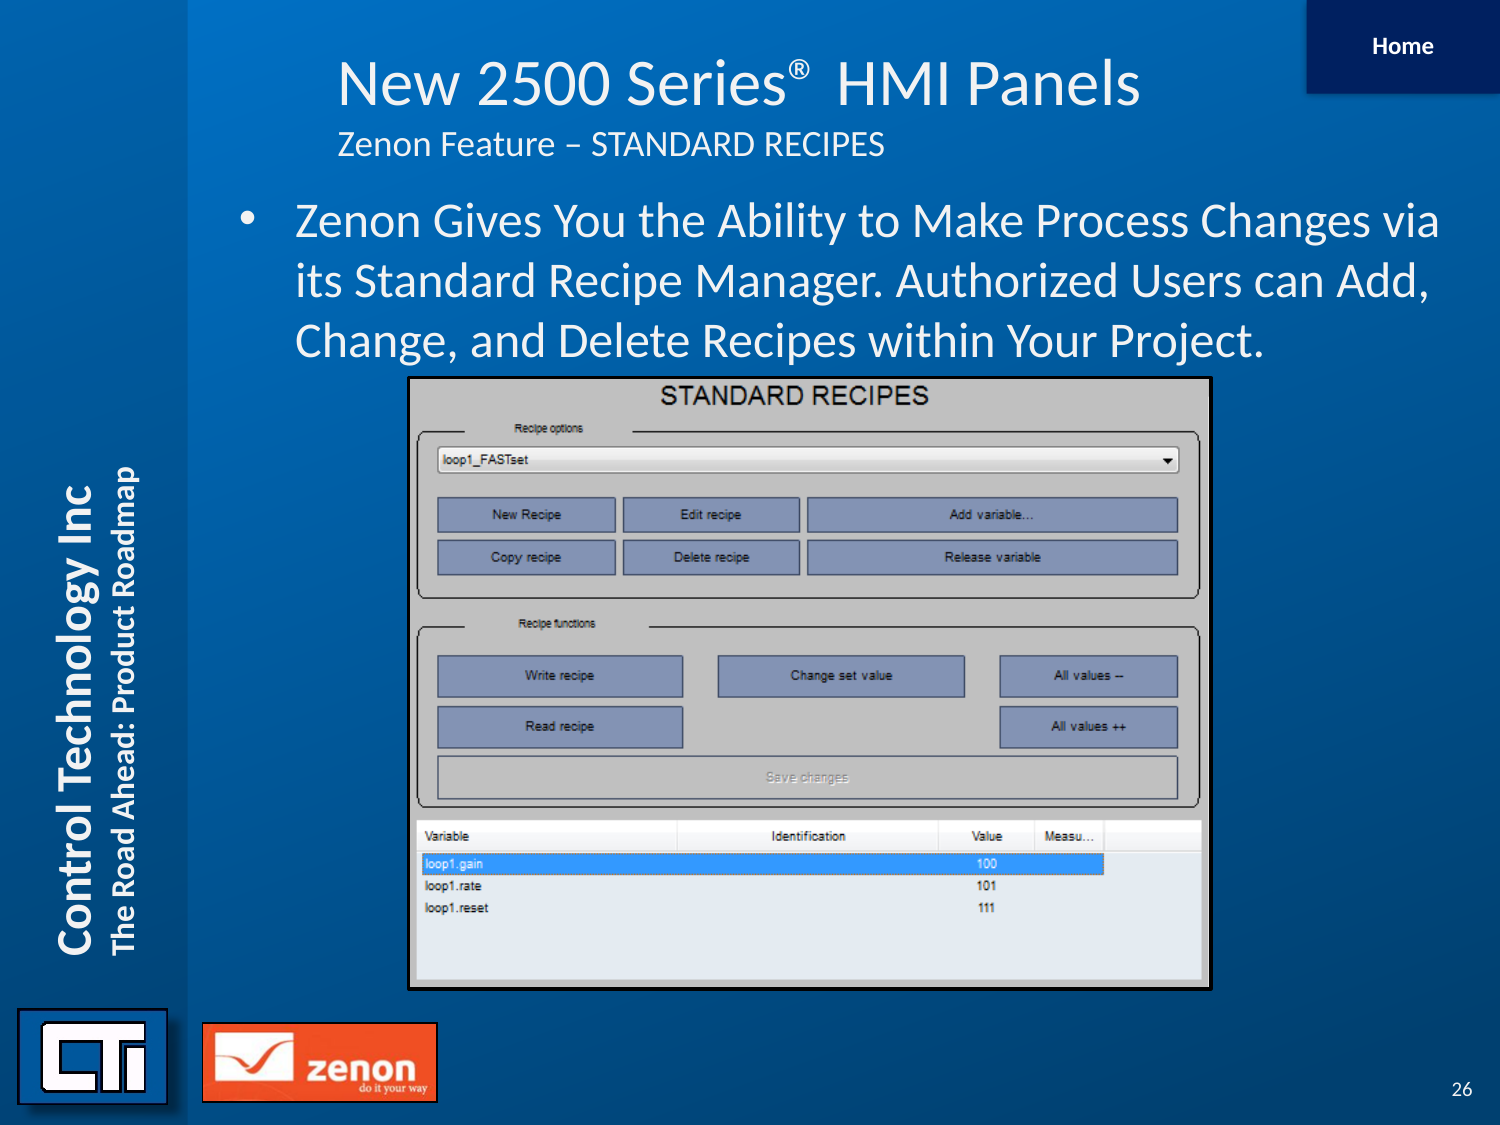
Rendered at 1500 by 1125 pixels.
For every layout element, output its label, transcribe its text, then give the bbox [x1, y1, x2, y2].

text_box [321, 0, 1357, 188]
picture [17, 1008, 168, 1105]
picture [410, 378, 1210, 988]
slide_number 26 [1400, 1067, 1488, 1113]
list Zenon Gives You the Ability to Make Process Changes via its Standard Recipe Manager. Authorized Users can Add, Change, and Delete Recipes within Your Project. [224, 179, 1458, 368]
text_box Home [1306, 0, 1500, 94]
picture [203, 1023, 437, 1102]
